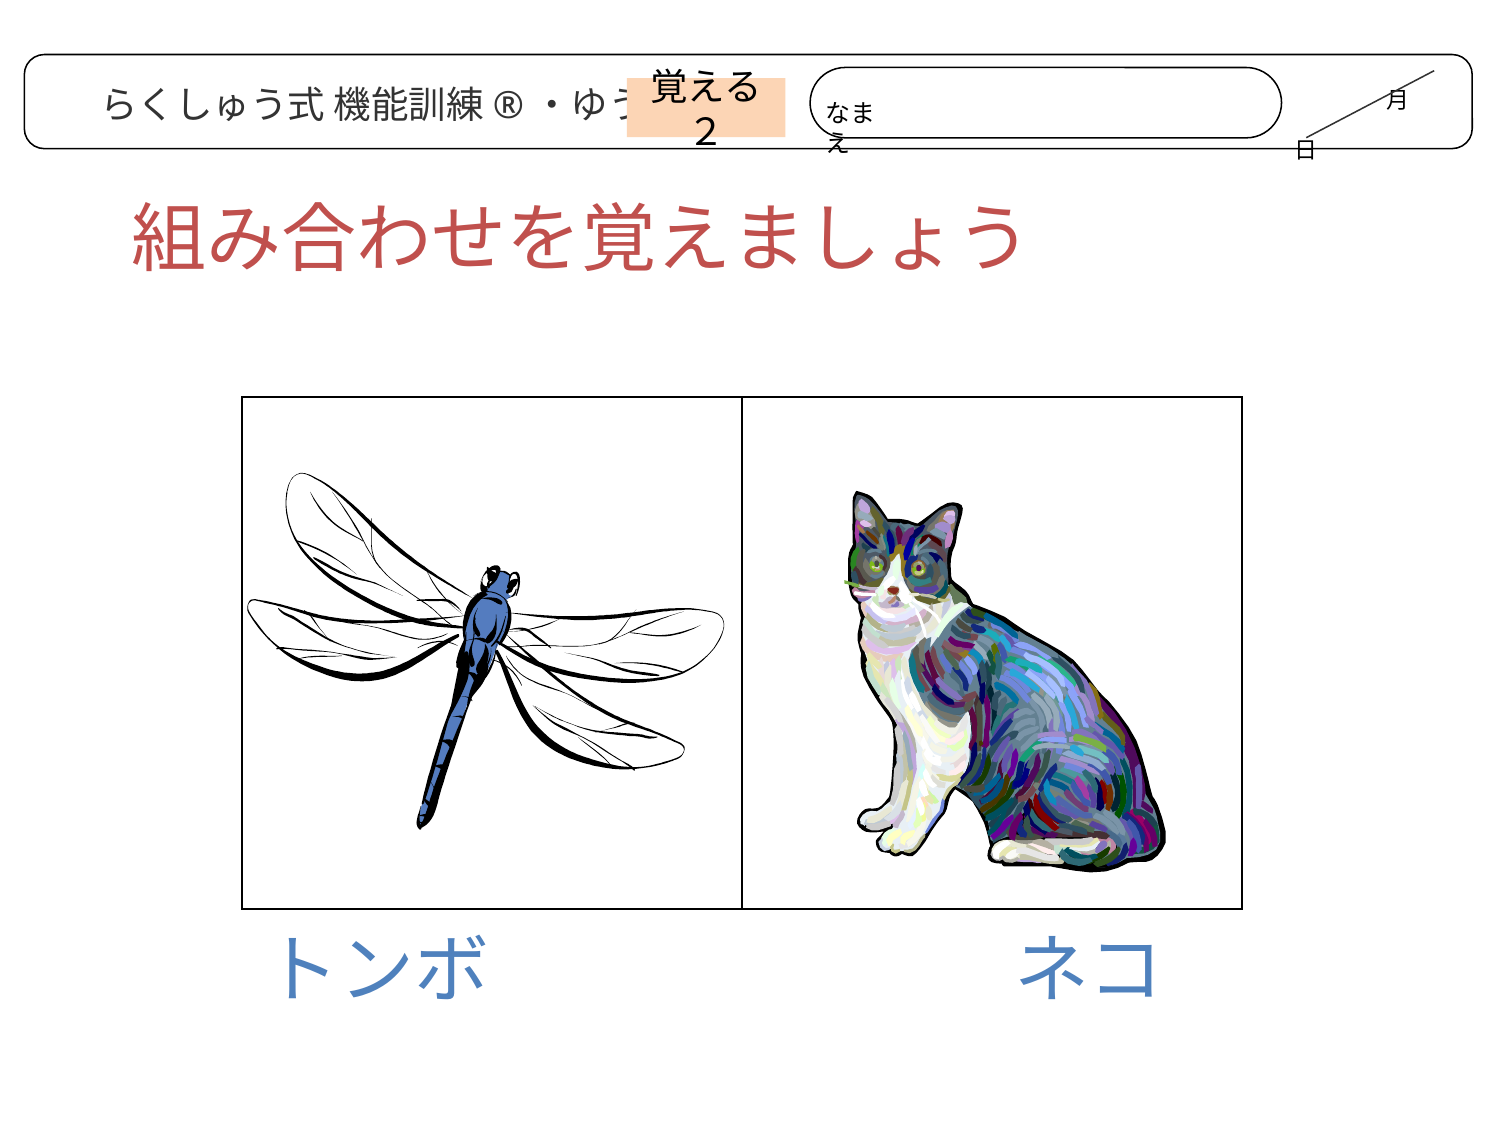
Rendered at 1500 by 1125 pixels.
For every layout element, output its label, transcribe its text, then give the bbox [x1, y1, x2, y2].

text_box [1222, 55, 1466, 140]
text_box [184, 231, 1418, 480]
picture [241, 462, 728, 834]
text_box トンボ ネコ [76, 846, 1352, 1088]
table_header [243, 480, 741, 846]
text_box [24, 54, 1223, 114]
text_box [809, 67, 1282, 139]
text_box 覚える２ [626, 78, 786, 114]
picture [844, 490, 1166, 873]
title 組み合わせを覚えましょう [0, 114, 1219, 356]
table_header [743, 480, 1241, 846]
